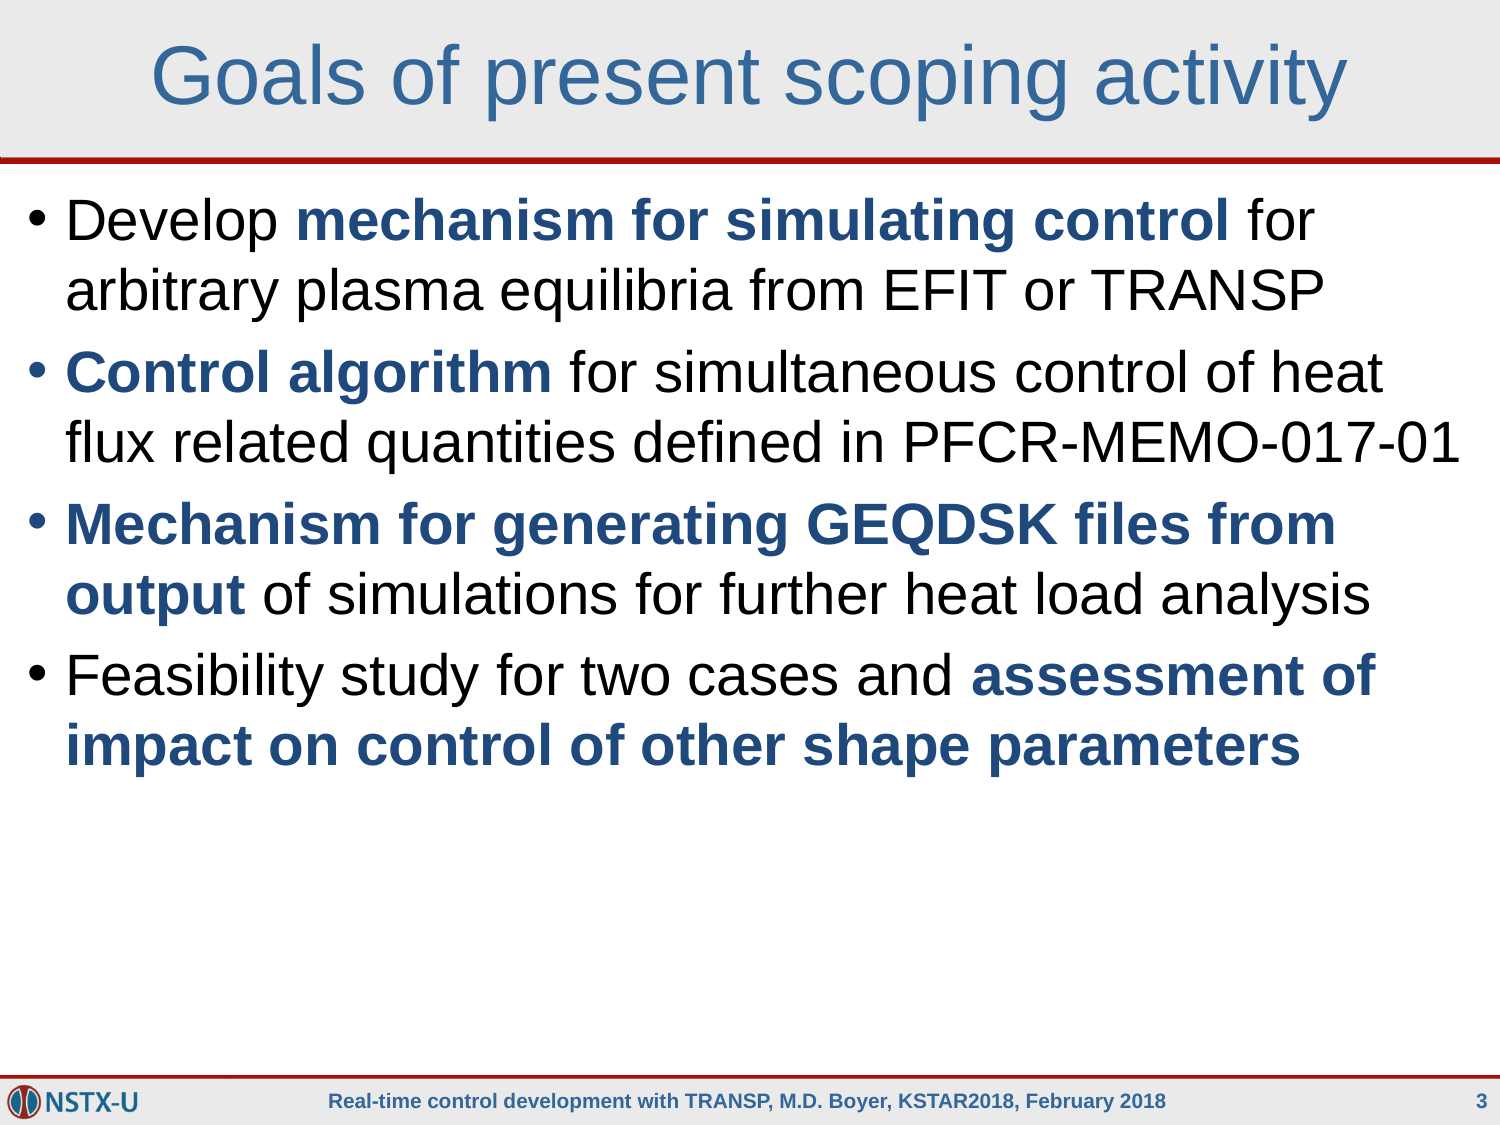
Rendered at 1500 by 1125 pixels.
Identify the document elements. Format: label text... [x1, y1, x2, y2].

list Develop mechanism for simulating control for arbitrary plasma equilibria from EFIT or TRANSP Control algorithm for simultaneous control of heat flux related quantities defined in PFCR-MEMO-017-01 Mechanism for generating GEQDSK files from output of simulations for further heat load analysis Feasibility study for two cases and assessment of impact on control of other shape parameters [12, 174, 1488, 1063]
picture [0, 158, 1500, 164]
title Goals of present scoping activity [0, 0, 1500, 158]
picture [0, 1075, 1500, 1125]
